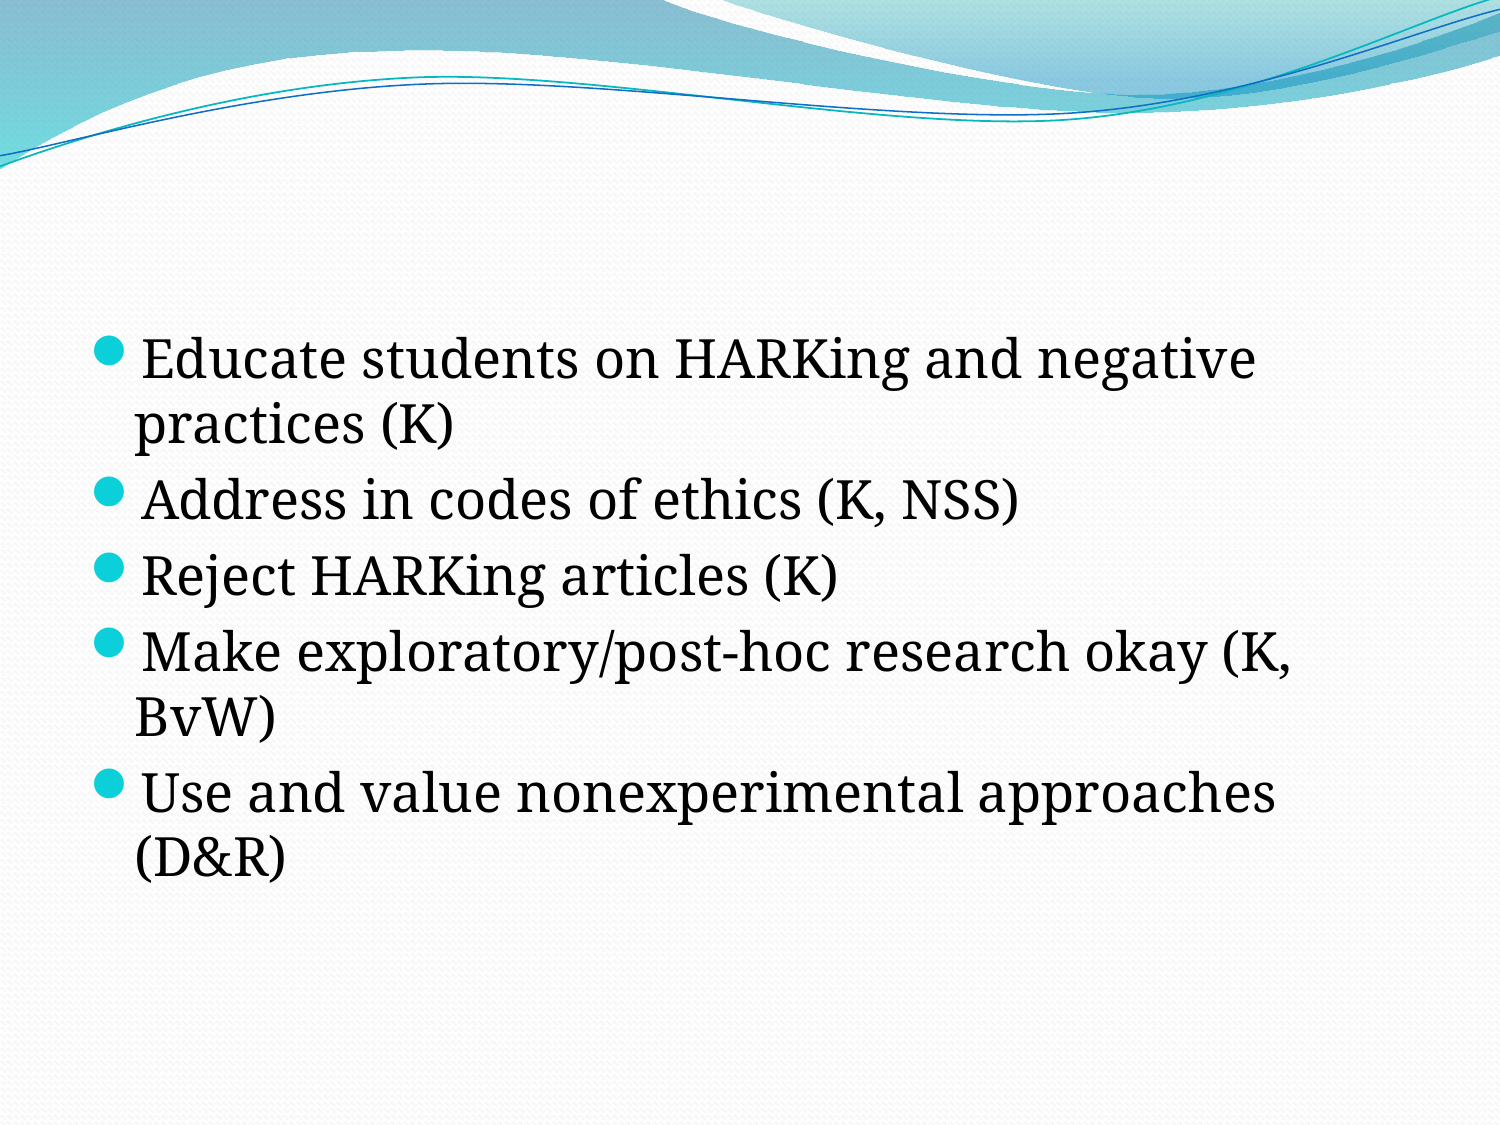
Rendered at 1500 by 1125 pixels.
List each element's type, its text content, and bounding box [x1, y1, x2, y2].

list Educate students on HARKing and negative practices (K) Address in codes of ethics (K, NSS) Reject HARKing articles (K) Make exploratory/post-hoc research okay (K, BvW) Use and value nonexperimental approaches (D&R) [75, 317, 1425, 1038]
